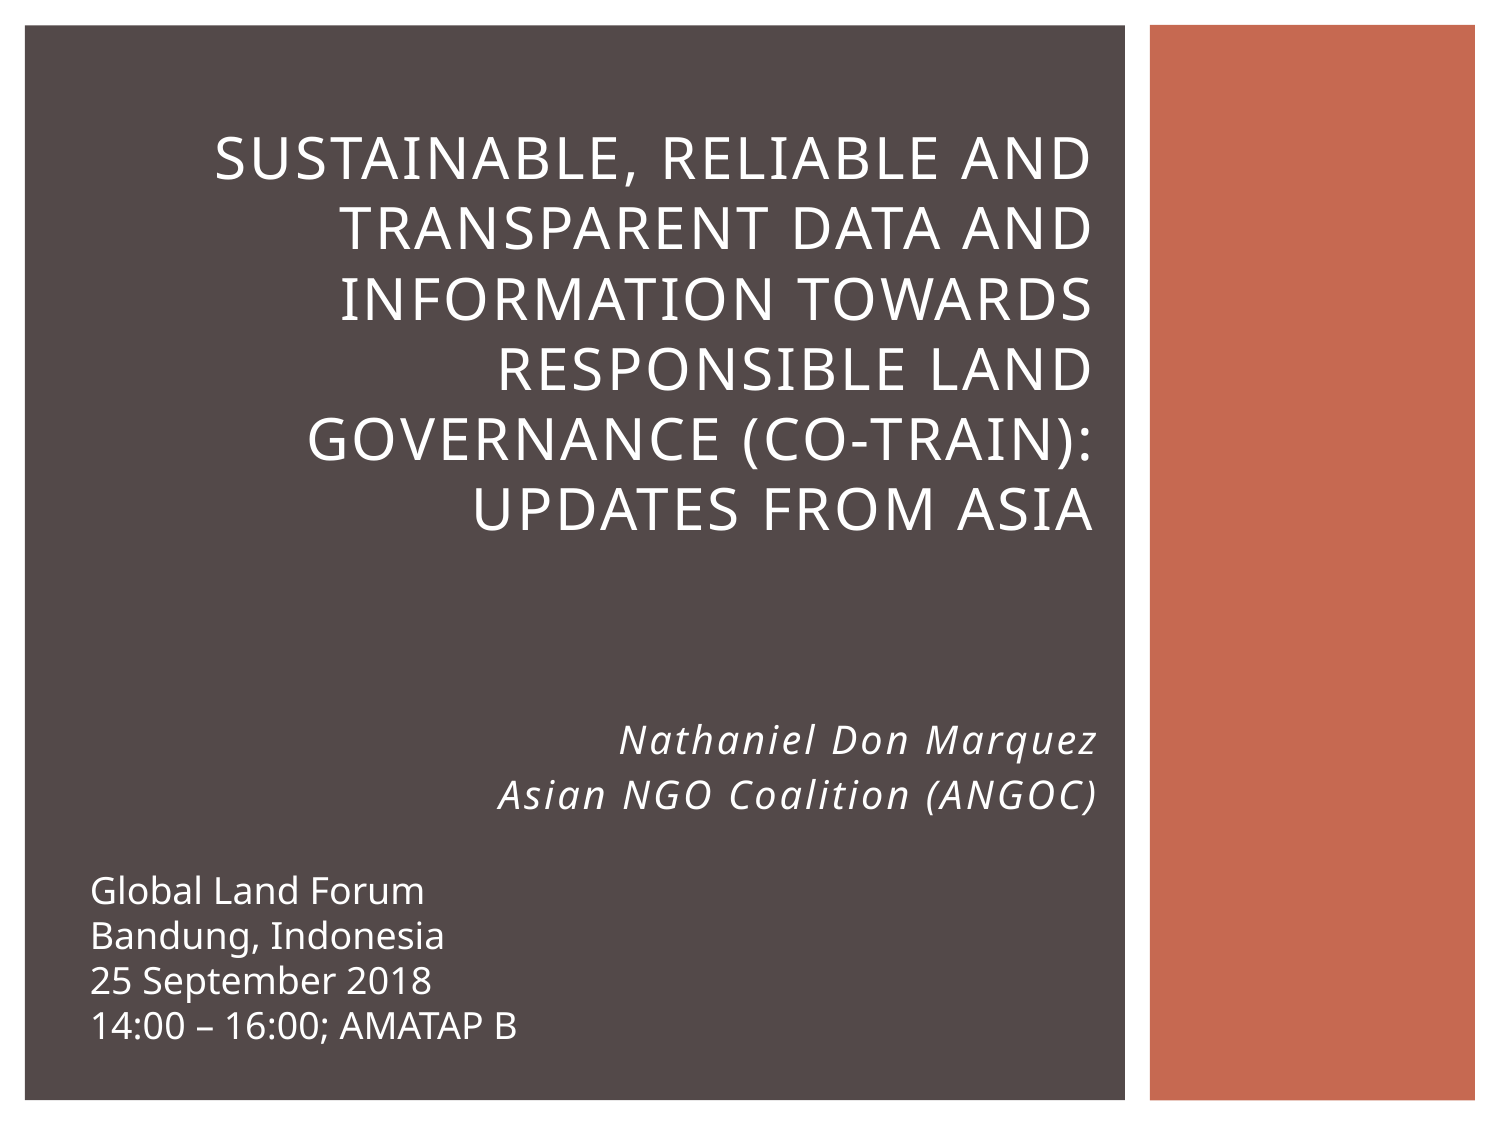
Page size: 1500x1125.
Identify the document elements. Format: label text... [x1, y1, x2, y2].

text_box Global Land Forum Bandung, Indonesia 25 September 2018 14:00 – 16:00; AMATAP B [74, 859, 705, 1054]
title Sustainable, Reliable and Transparent Data and Information towards Responsible Land Governance (CO-TRAIN): Updates from ASIA [75, 111, 1113, 629]
subtitle Nathaniel Don Marquez Asian NGO Coalition (ANGOC) [83, 701, 1113, 830]
